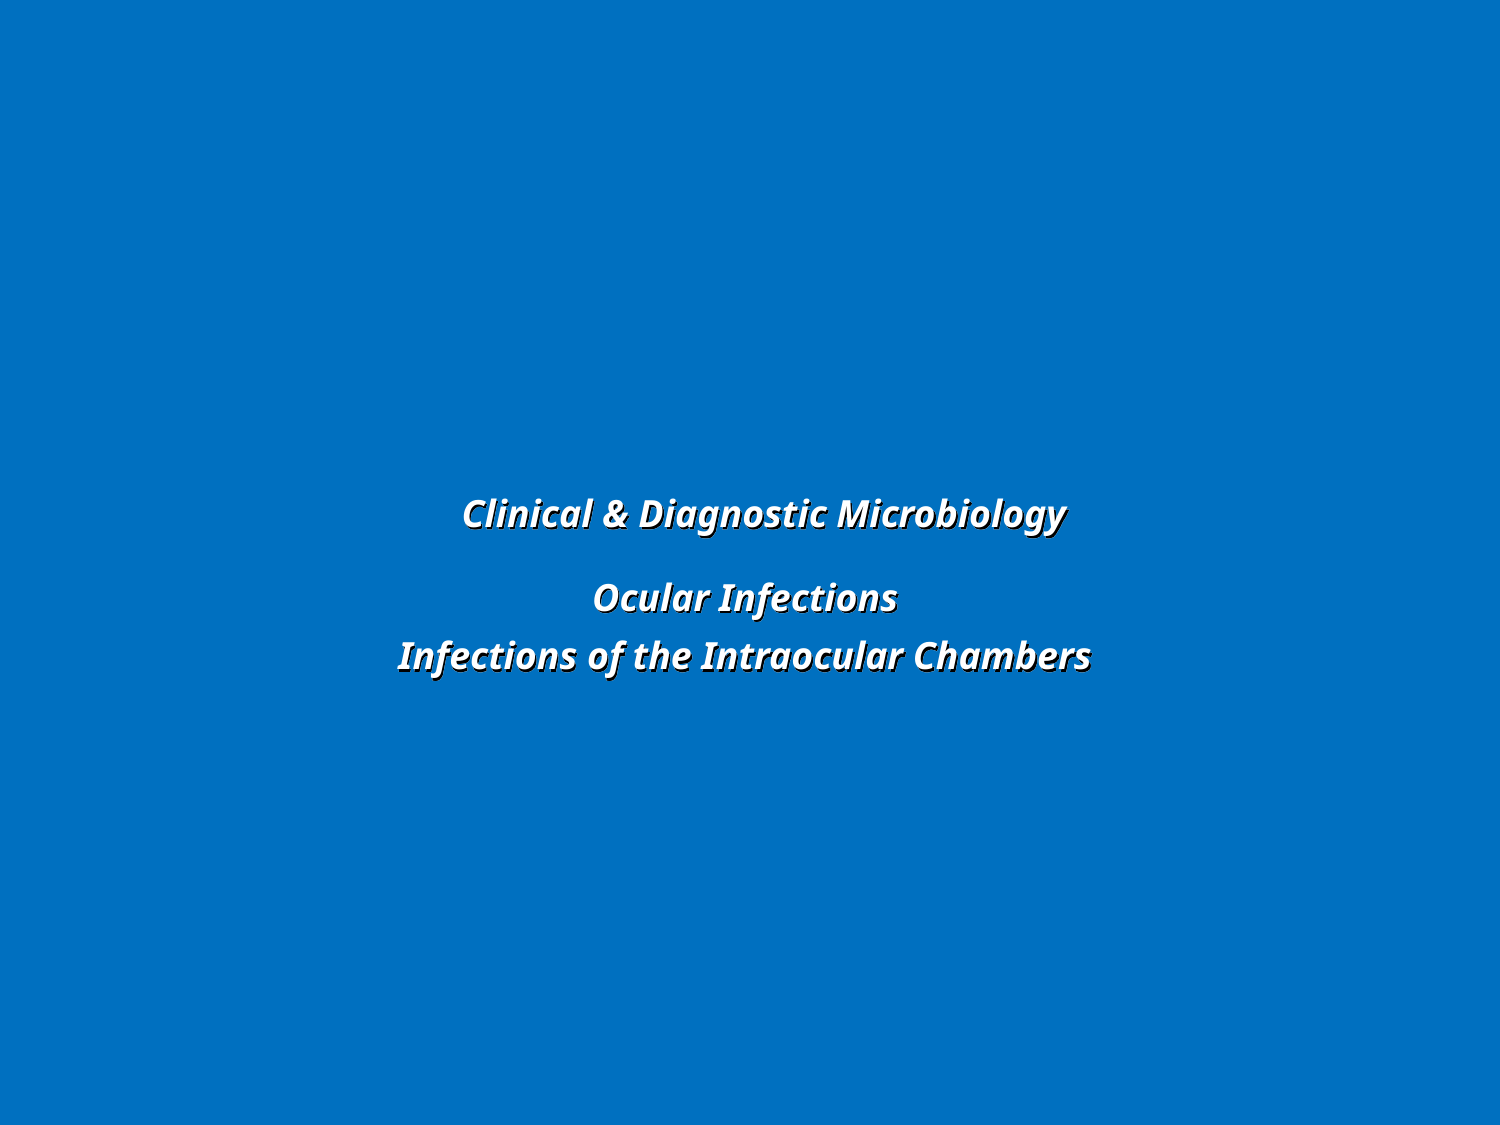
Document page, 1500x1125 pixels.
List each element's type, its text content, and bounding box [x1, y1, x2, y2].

text_box Ocular Infections Infections of the Intraocular Chambers [253, 543, 1238, 694]
text_box Clinical & Diagnostic Microbiology [271, 431, 1257, 582]
